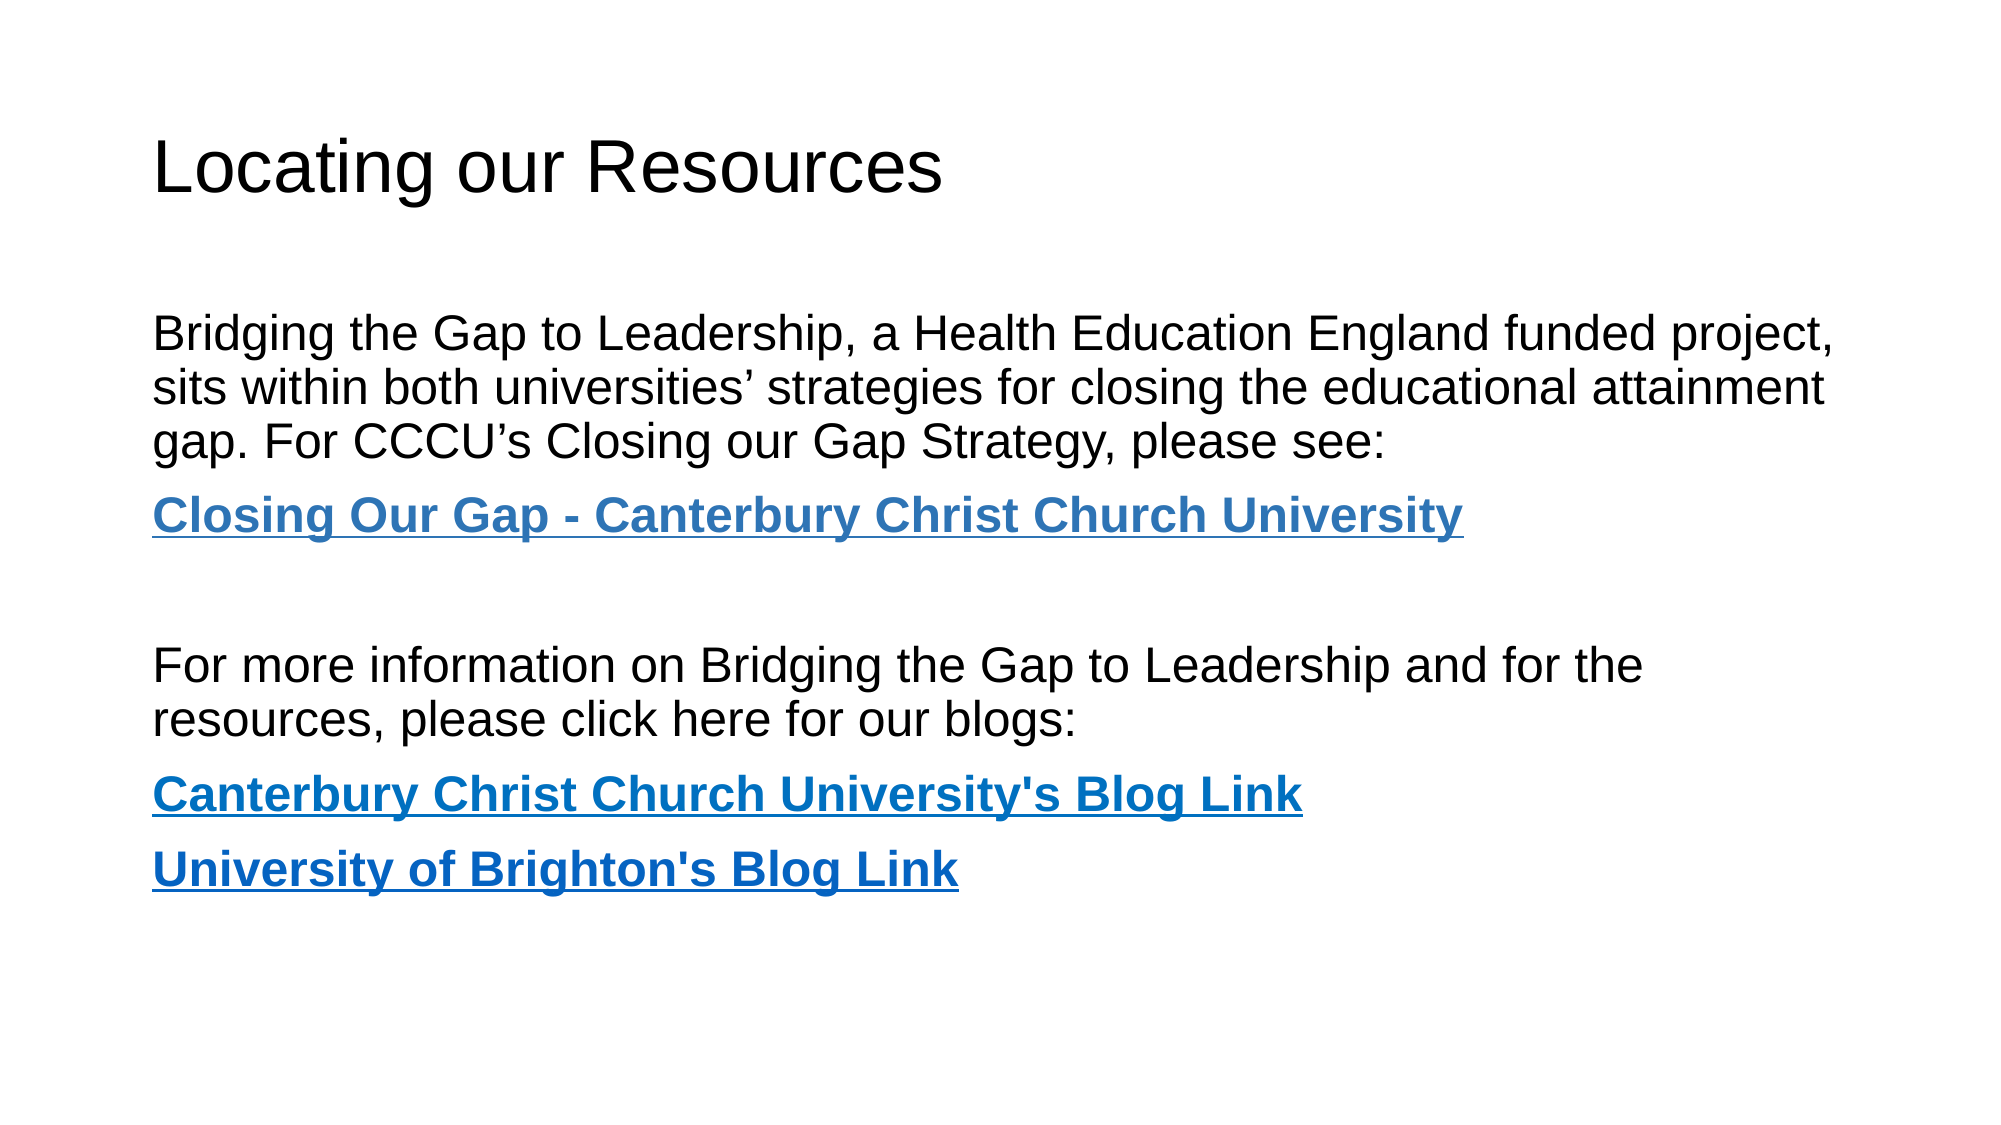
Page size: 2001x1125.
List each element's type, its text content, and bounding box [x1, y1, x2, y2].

title Locating our Resources [137, 59, 1863, 278]
list Bridging the Gap to Leadership, a Health Education England funded project, sits within both universities’ strategies for closing the educational attainment gap. For CCCU’s Closing our Gap Strategy, please see: Closing Our Gap - Canterbury Christ Church University For more information on Bridging the Gap to Leadership and for the resources, please click here for our blogs: Canterbury Christ Church University's Blog Link University of Brighton's Blog Link [137, 299, 1863, 1014]
